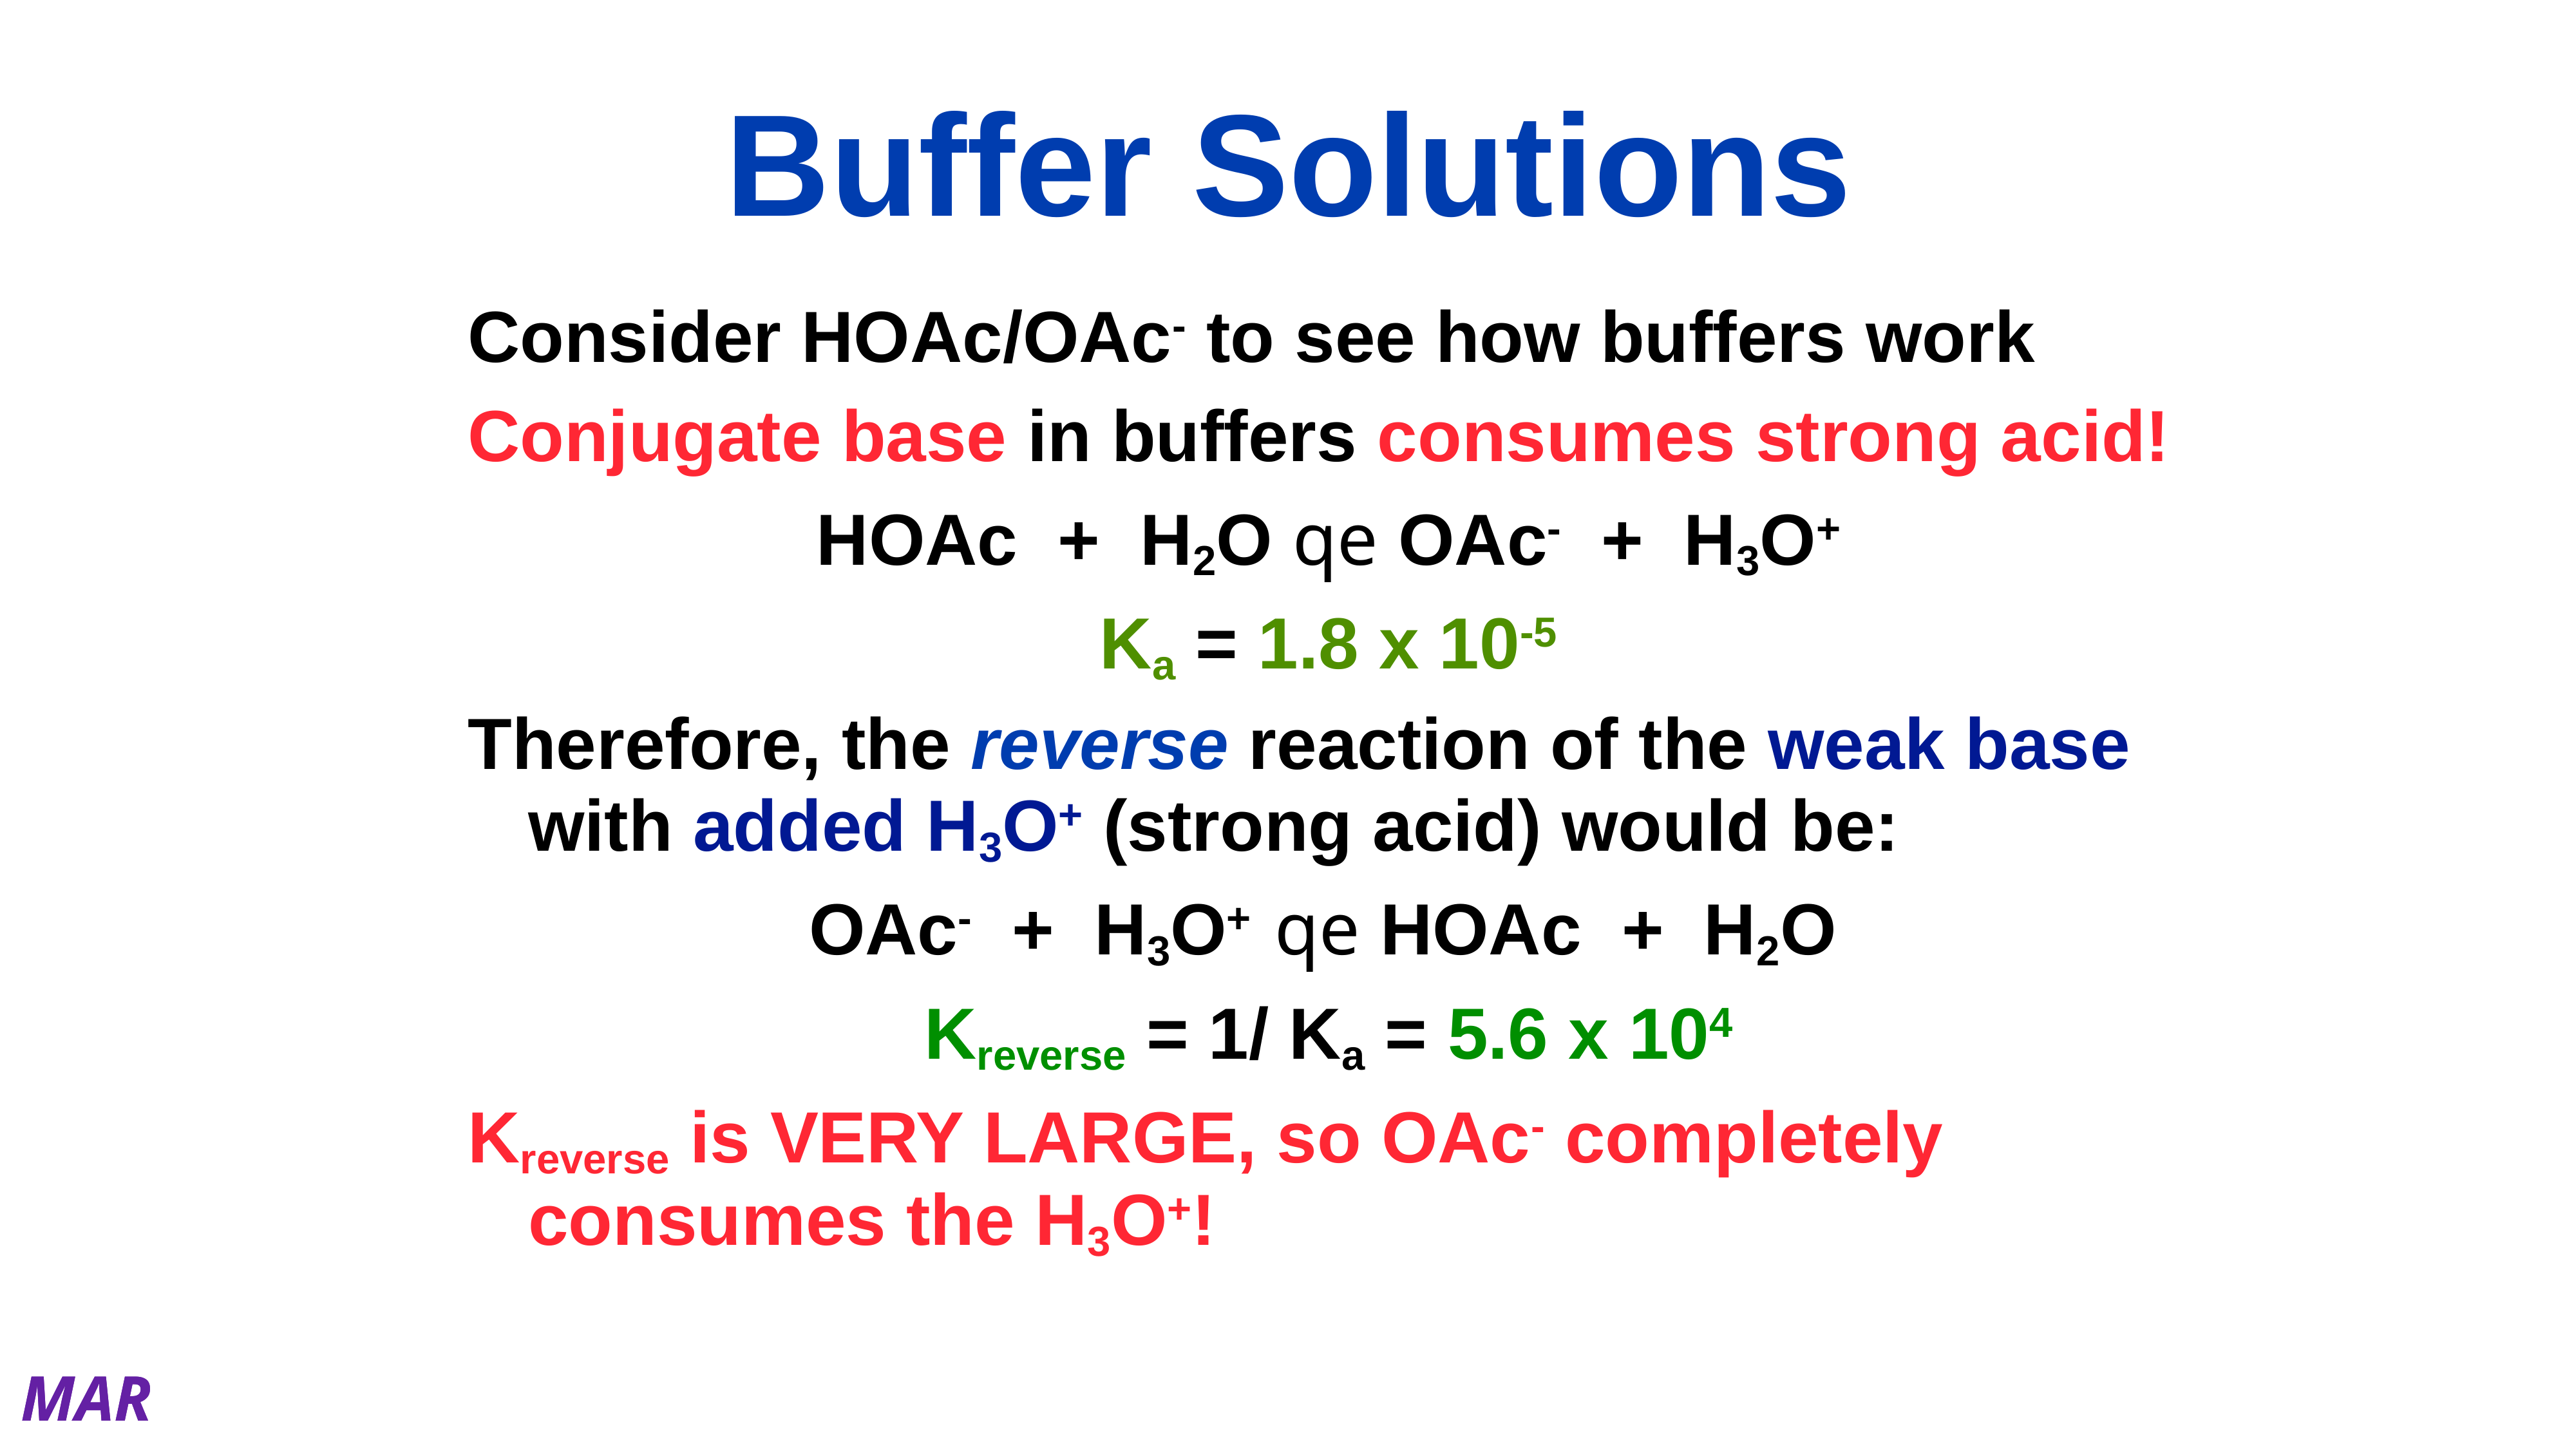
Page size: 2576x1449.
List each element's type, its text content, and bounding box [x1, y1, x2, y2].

list Consider HOAc/OAc- to see how buffers work Conjugate base in buffers consumes strong acid! HOAc + H2O qe OAc- + H3O+ Ka = 1.8 x 10-5 Therefore, the reverse reaction of the weak base with added H3O+ (strong acid) would be: OAc- + H3O+ qe HOAc + H2O Kreverse = 1/ Ka = 5.6 x 104 Kreverse is VERY LARGE, so OAc- completely consumes the H3O+! [450, 289, 2208, 1449]
title Buffer Solutions [531, 48, 2047, 289]
text_box MAR [3, 1349, 170, 1443]
